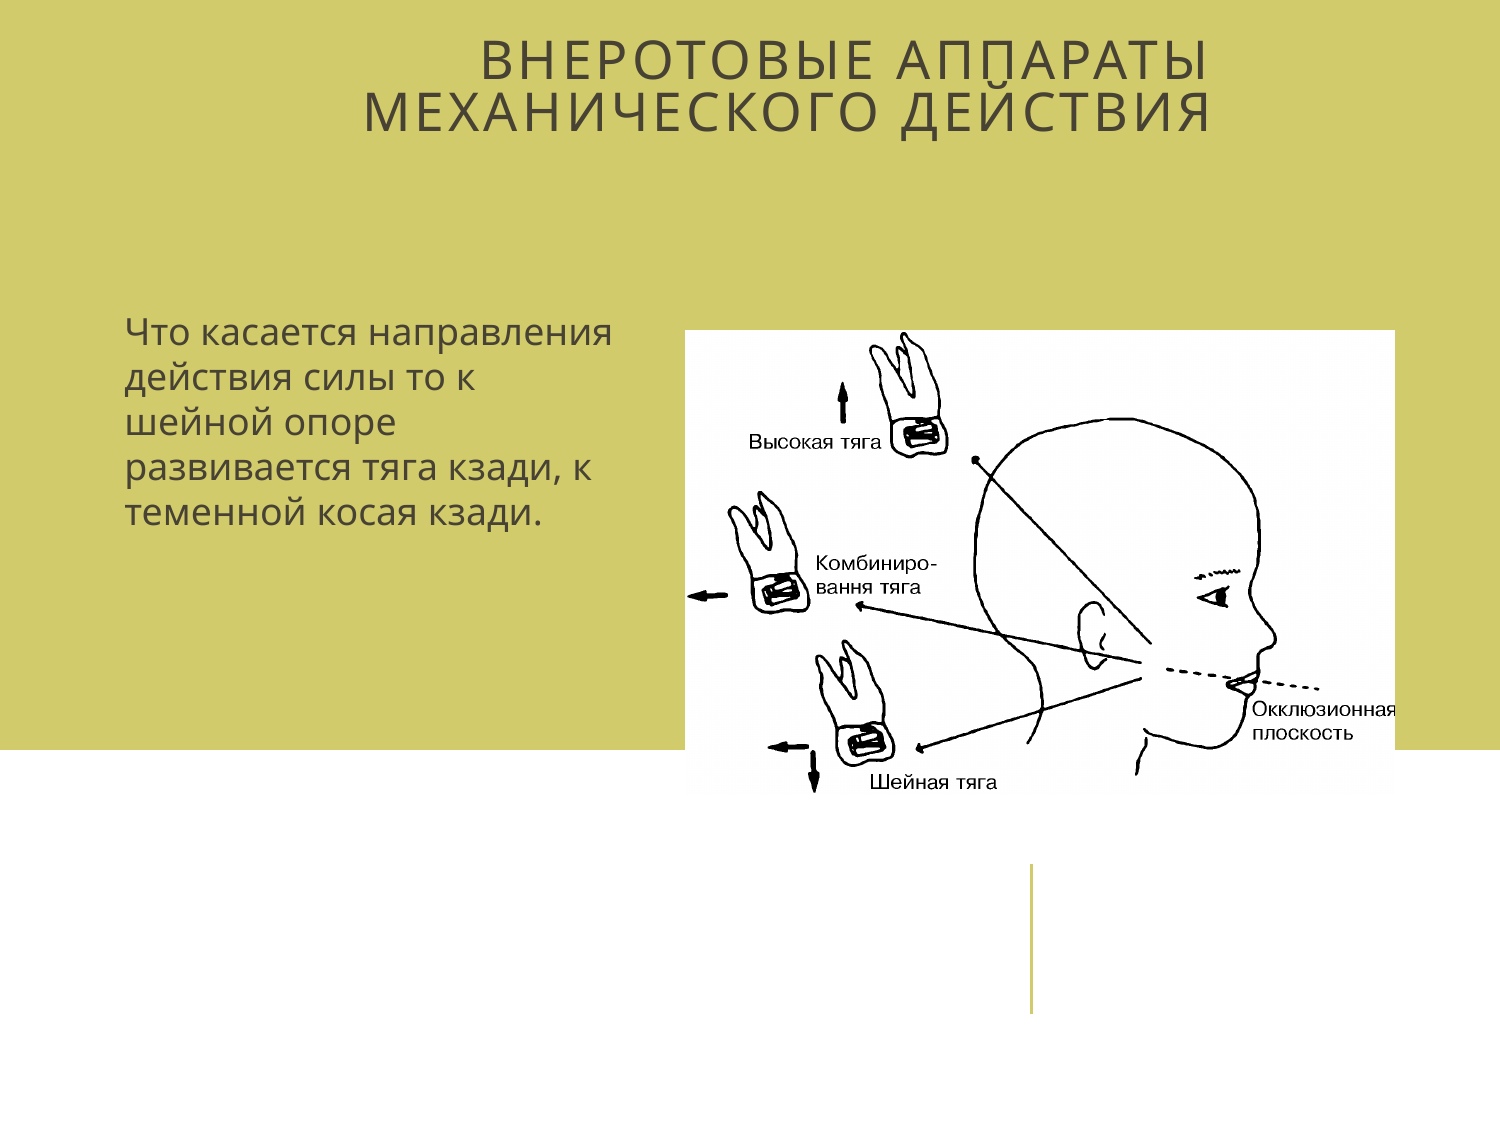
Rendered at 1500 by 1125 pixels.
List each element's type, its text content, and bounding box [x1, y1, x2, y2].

picture [685, 330, 1395, 795]
title Внеротовые аппараты механического действия [271, 30, 1229, 149]
list Что касается направления действия силы то к шейной опоре развивается тяга кзади, к теменной косая кзади. [109, 243, 644, 598]
